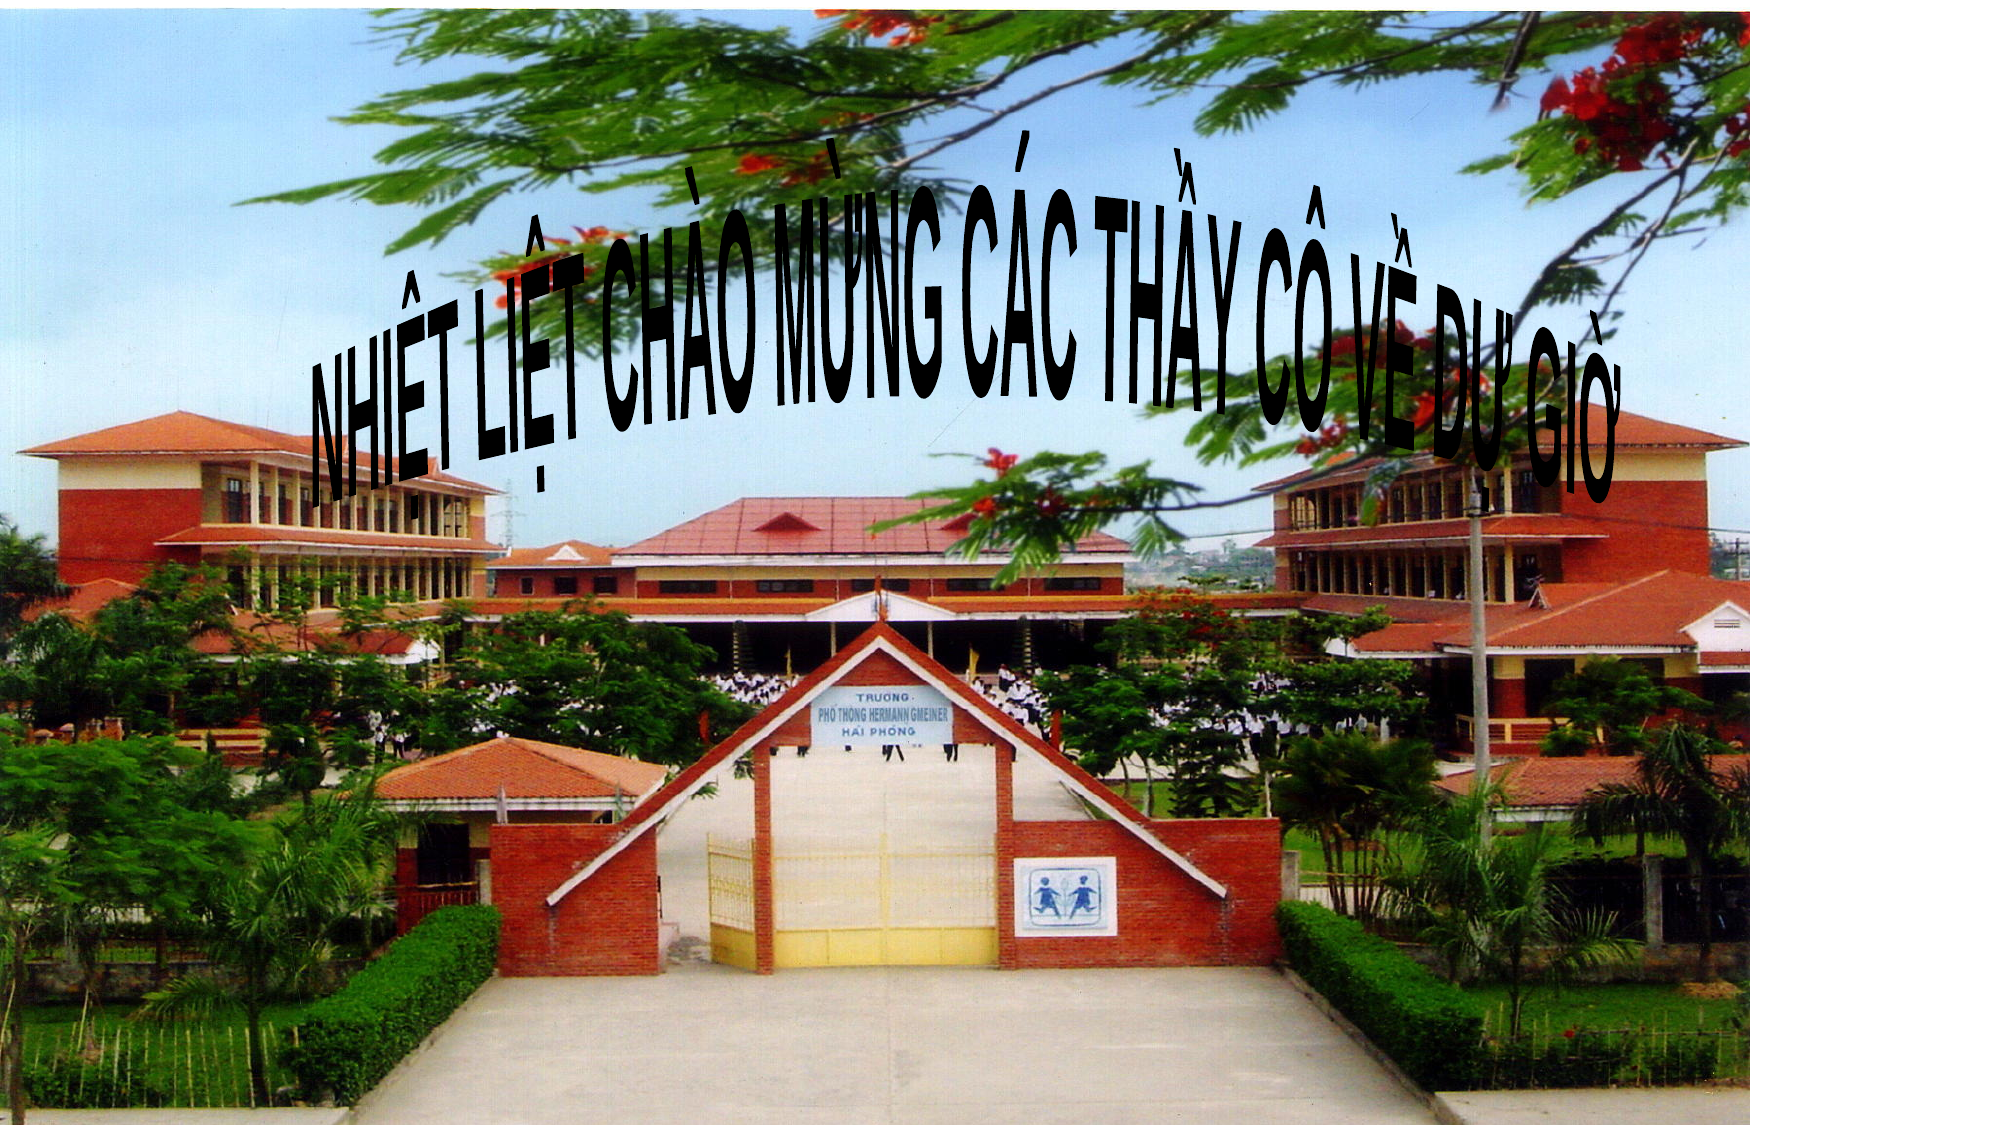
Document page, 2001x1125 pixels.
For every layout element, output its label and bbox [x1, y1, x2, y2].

picture [0, 0, 1750, 1125]
